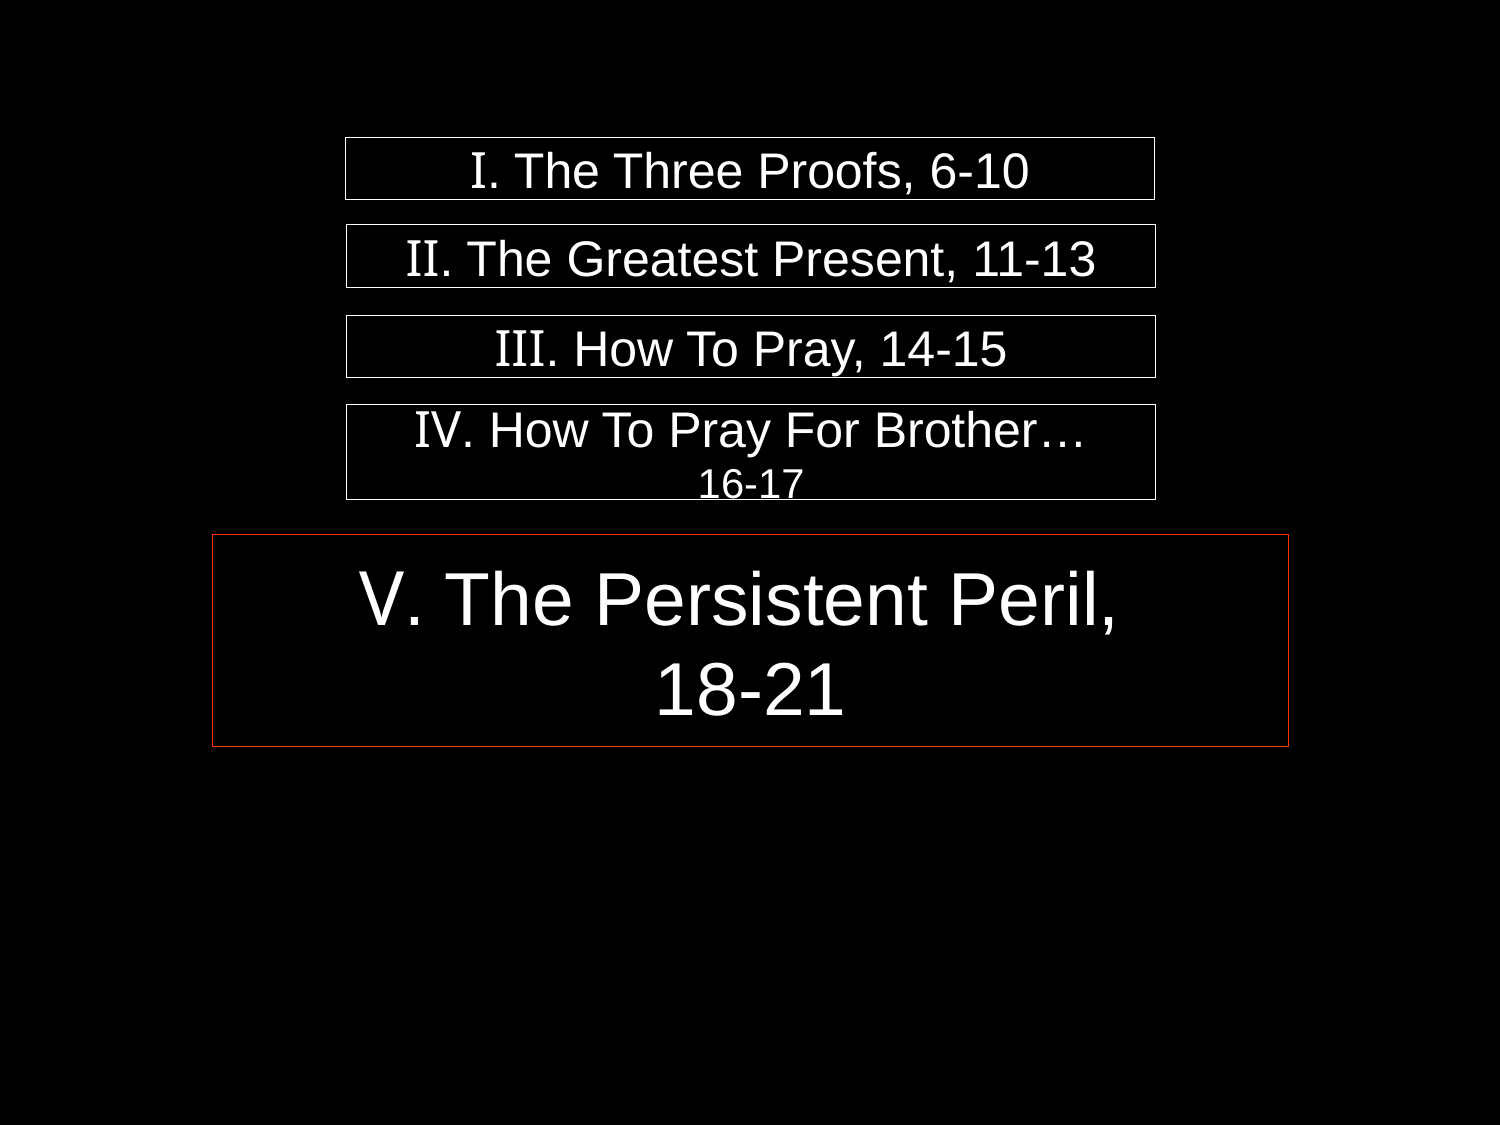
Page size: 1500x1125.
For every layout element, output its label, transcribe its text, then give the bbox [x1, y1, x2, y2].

text_box IV. How To Pray For Brother… 16-17 [346, 404, 1156, 500]
title I. The Three Proofs, 6-10 [345, 137, 1155, 200]
text_box V. The Persistent Peril, 18-21 [212, 534, 1289, 747]
text_box III. How To Pray, 14-15 [346, 315, 1156, 378]
text_box II. The Greatest Present, 11-13 [346, 224, 1156, 288]
